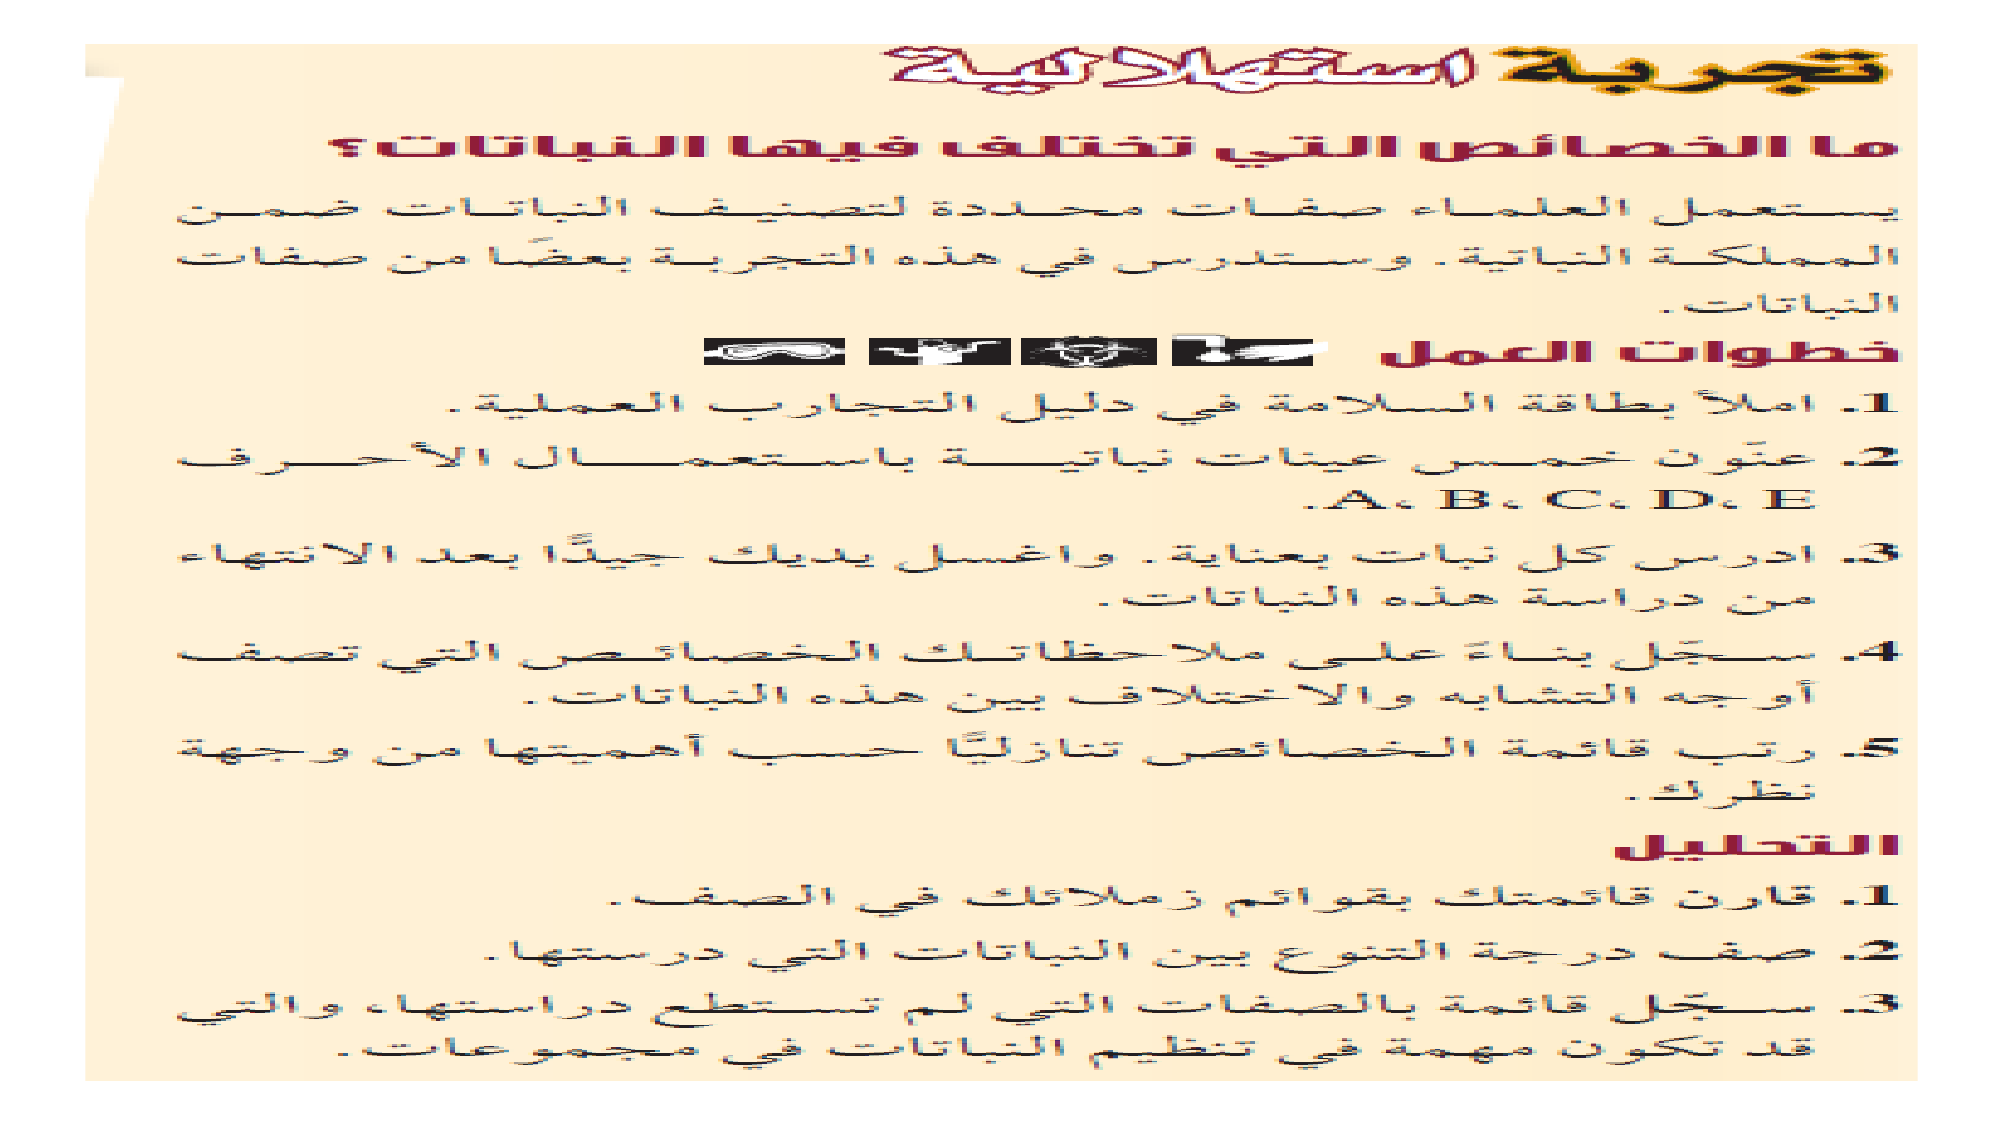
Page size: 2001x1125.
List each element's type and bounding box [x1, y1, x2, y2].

picture [85, 44, 1918, 1081]
